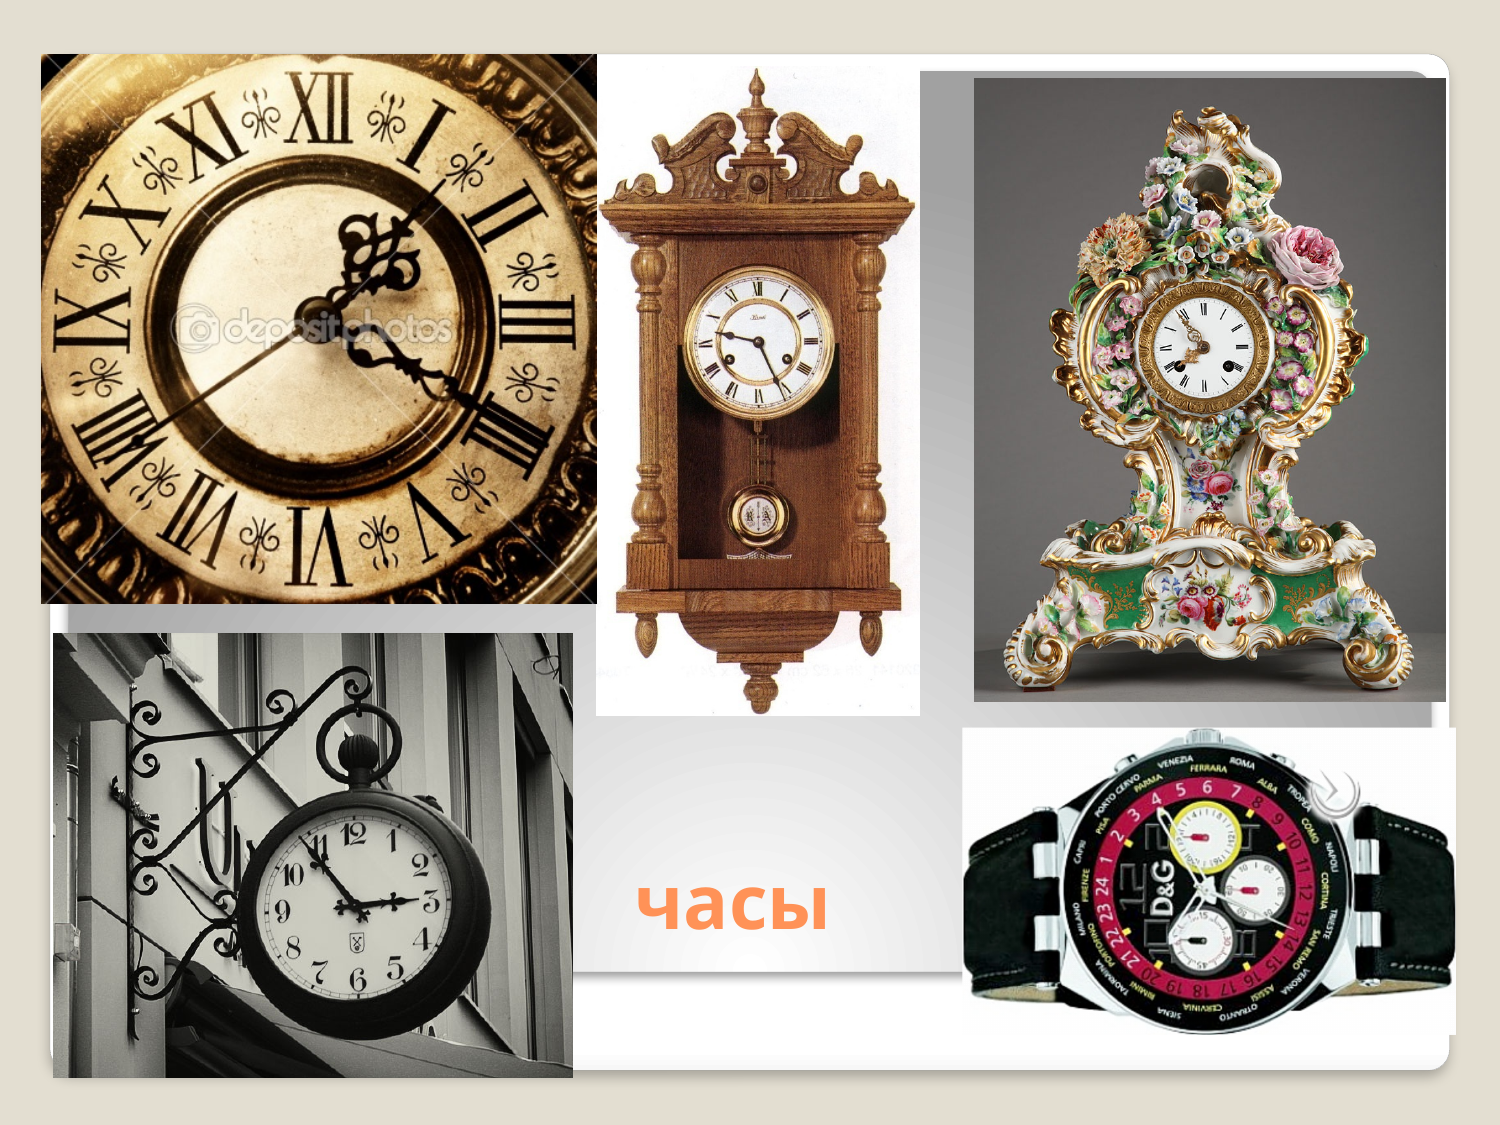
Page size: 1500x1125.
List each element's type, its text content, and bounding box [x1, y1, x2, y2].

picture [52, 633, 574, 1078]
picture [963, 77, 1456, 1125]
picture [596, 66, 920, 717]
title часы [620, 727, 962, 953]
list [41, 54, 597, 604]
